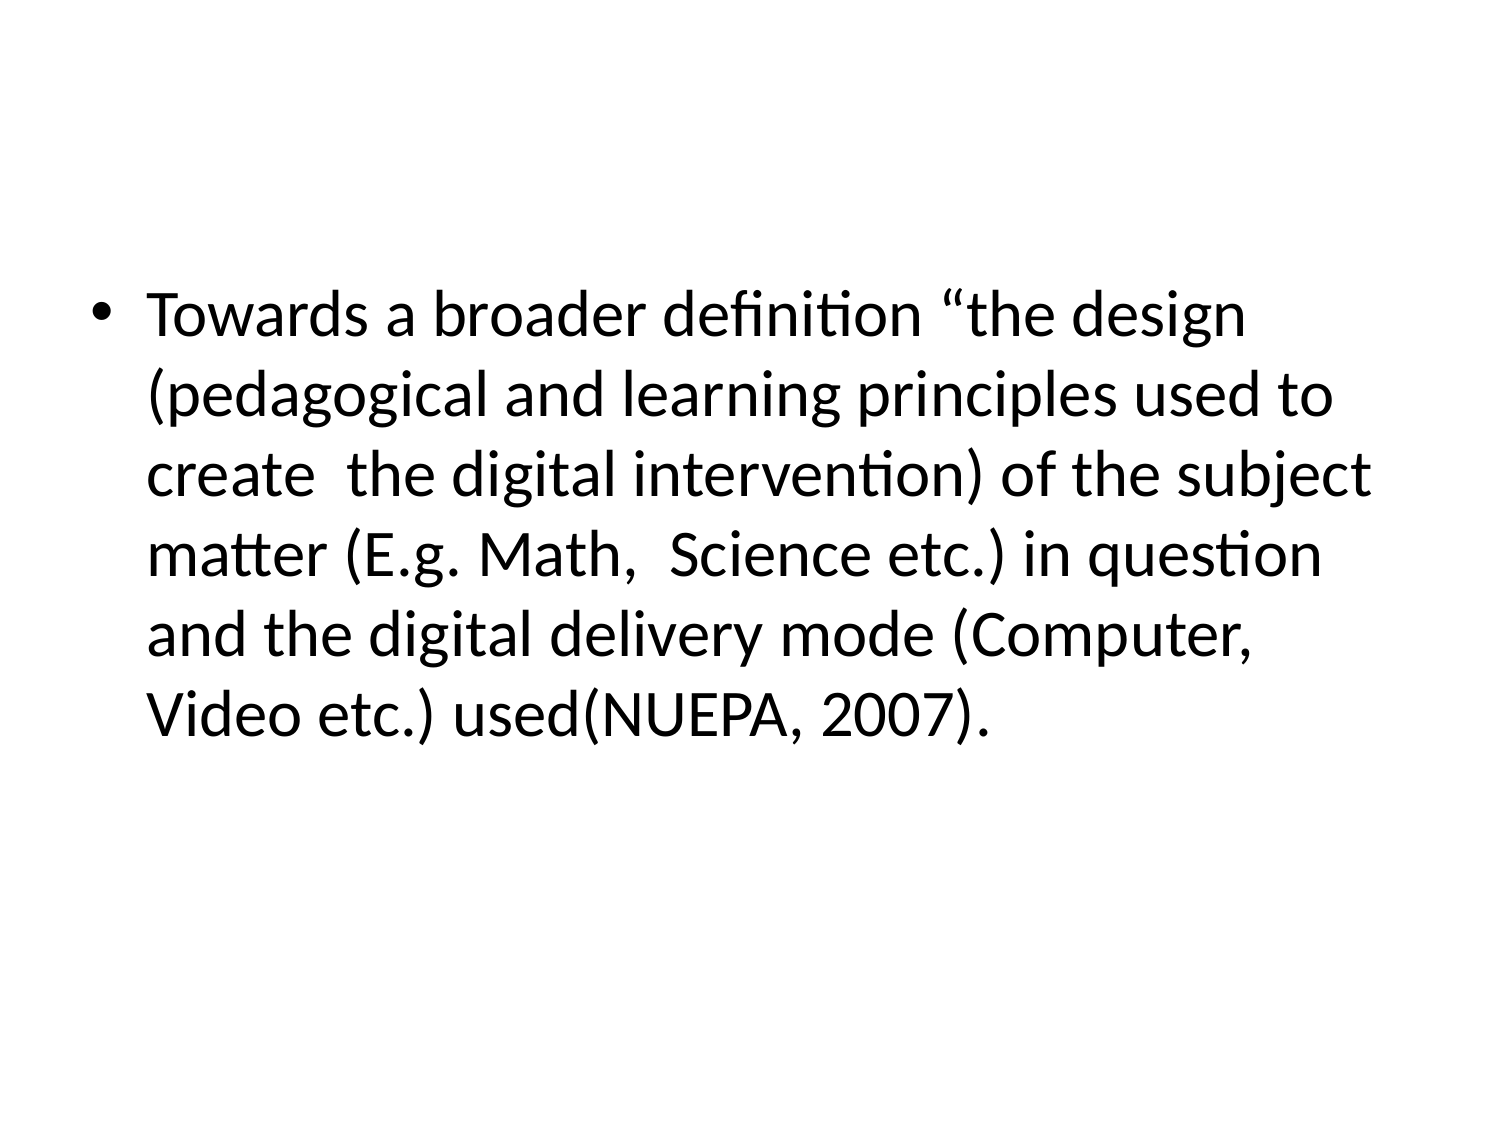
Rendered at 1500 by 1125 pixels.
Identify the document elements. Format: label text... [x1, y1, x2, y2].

list Towards a broader definition “the design (pedagogical and learning principles used to create the digital intervention) of the subject matter (E.g. Math, Science etc.) in question and the digital delivery mode (Computer, Video etc.) used(NUEPA, 2007). [75, 262, 1425, 1005]
